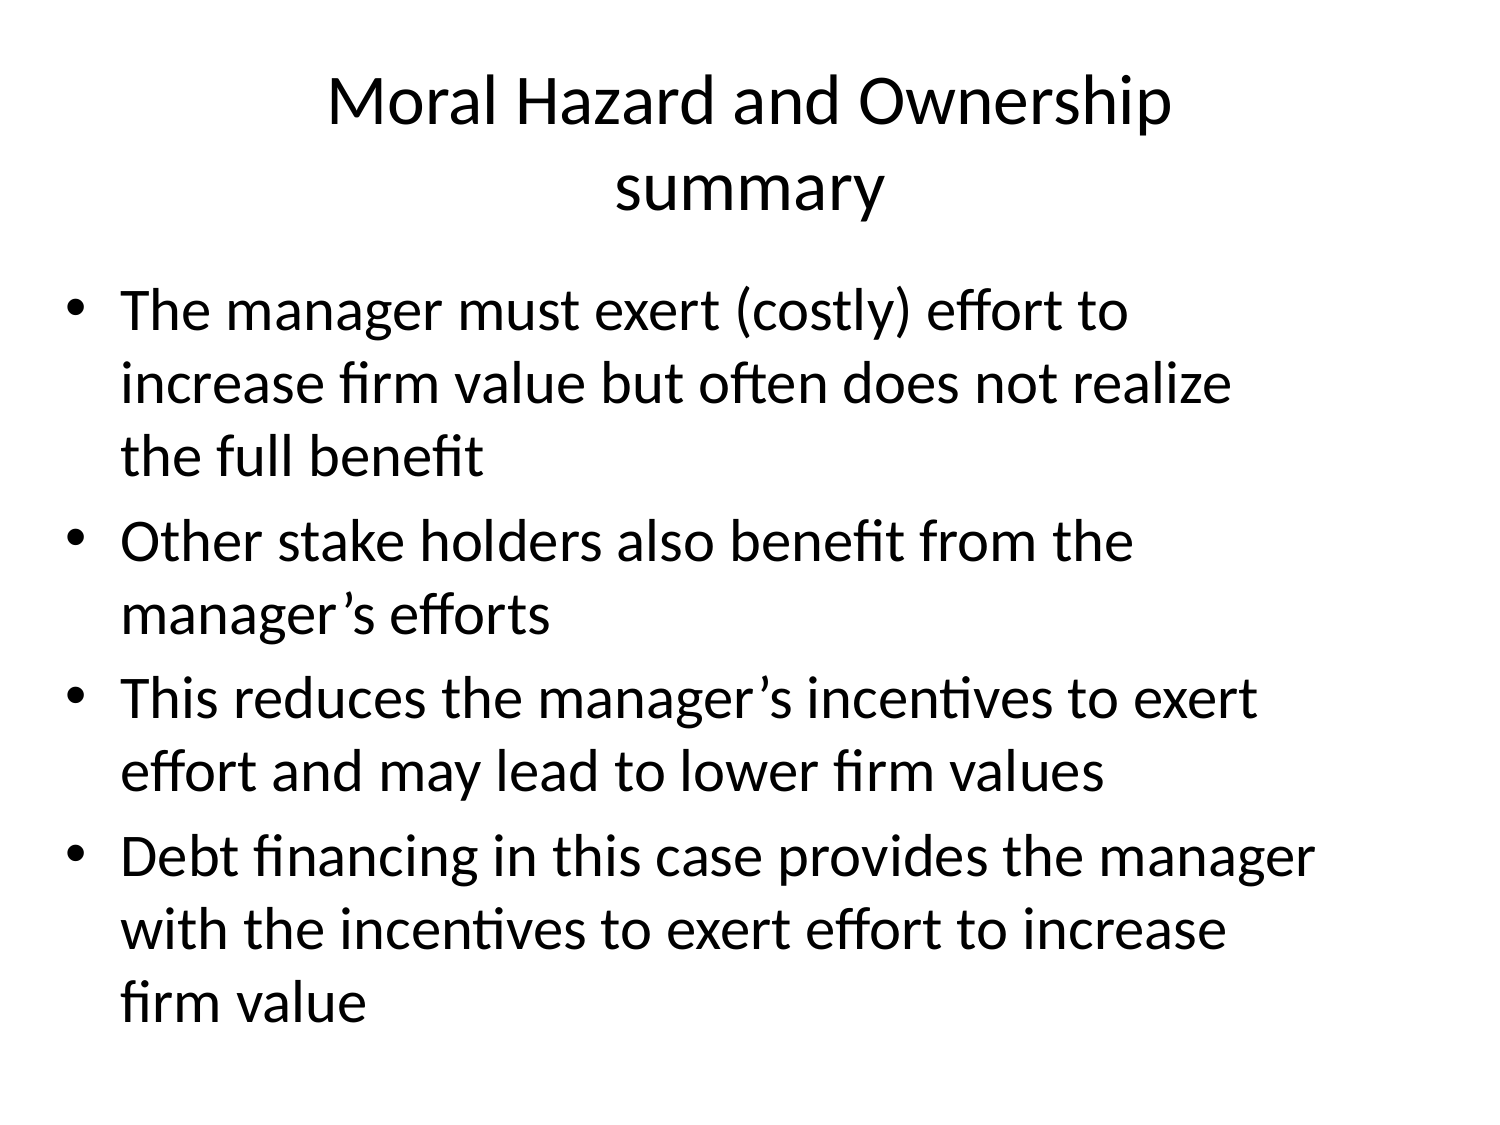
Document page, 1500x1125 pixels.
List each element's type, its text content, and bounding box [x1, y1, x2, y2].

list The manager must exert (costly) effort to increase firm value but often does not realize the full benefit Other stake holders also benefit from the manager’s efforts This reduces the manager’s incentives to exert effort and may lead to lower firm values Debt financing in this case provides the manager with the incentives to exert effort to increase firm value [50, 262, 1338, 1050]
title Moral Hazard and Ownership summary [75, 45, 1425, 233]
